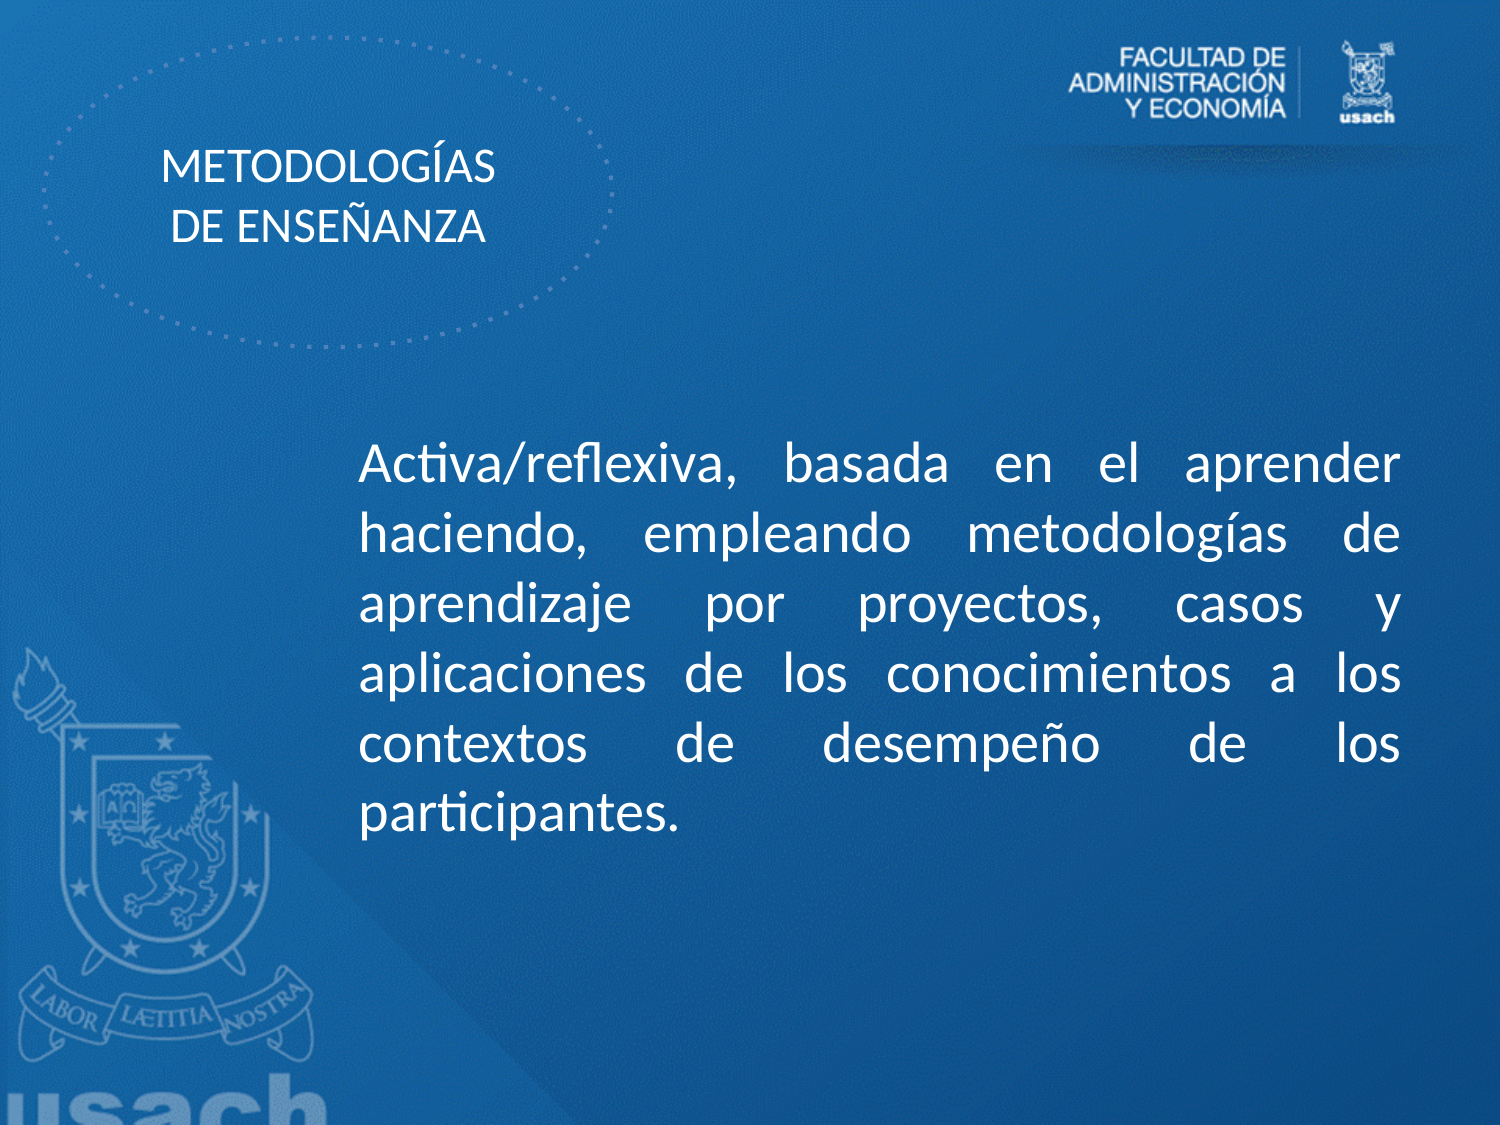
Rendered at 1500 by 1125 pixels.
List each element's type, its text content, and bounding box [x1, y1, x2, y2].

text_box METODOLOGÍAS DE ENSEÑANZA [42, 35, 615, 350]
picture [0, 0, 1500, 1125]
text_box Activa/reflexiva, basada en el aprender haciendo, empleando metodologías de aprendizaje por proyectos, casos y aplicaciones de los conocimientos a los contextos de desempeño de los participantes. [343, 416, 1418, 851]
